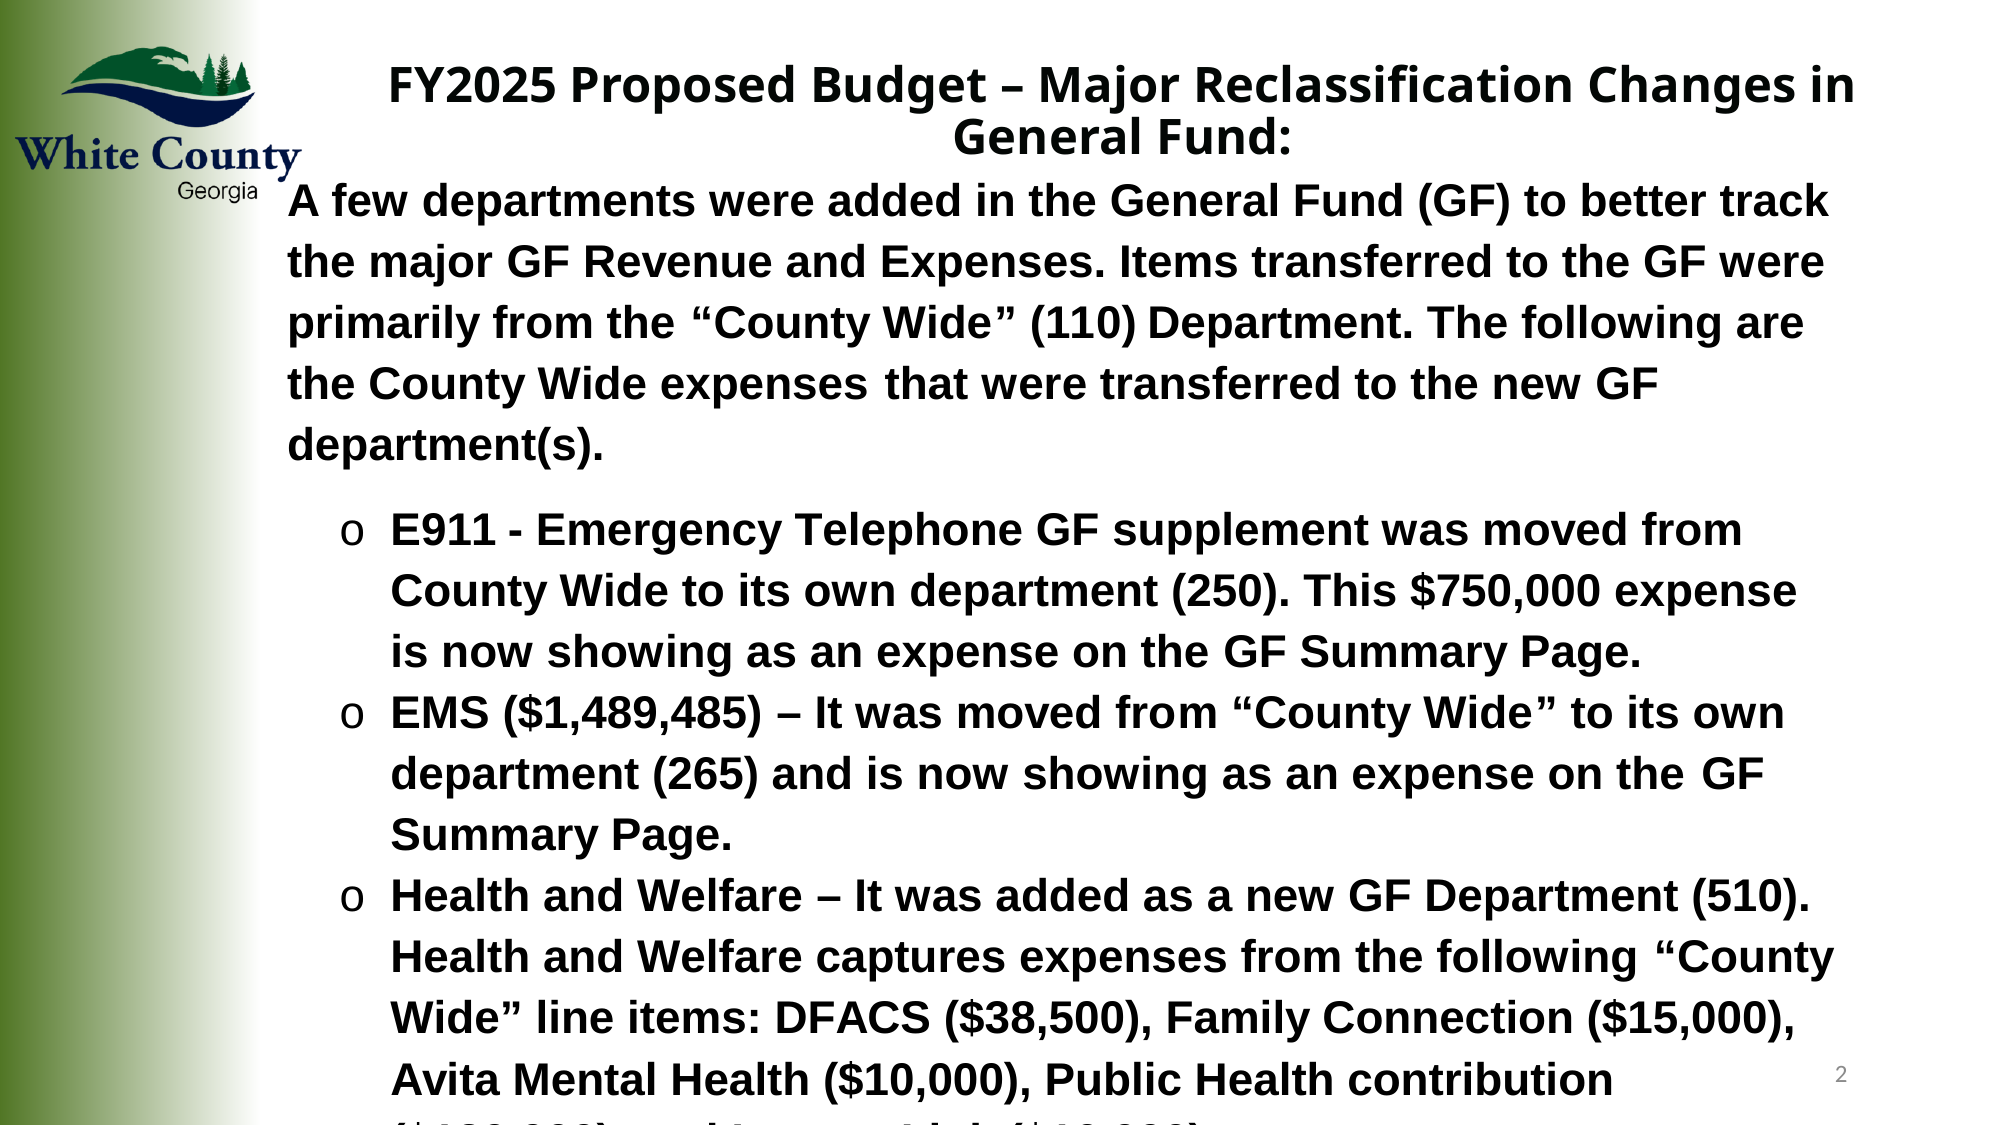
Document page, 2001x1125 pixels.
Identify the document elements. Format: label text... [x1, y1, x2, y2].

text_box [286, 173, 1838, 1125]
picture [0, 36, 316, 213]
slide_number 2 [1838, 1042, 1863, 1103]
title FY2025 Proposed Budget – Major Reclassification Changes in General Fund: [312, 52, 1934, 174]
